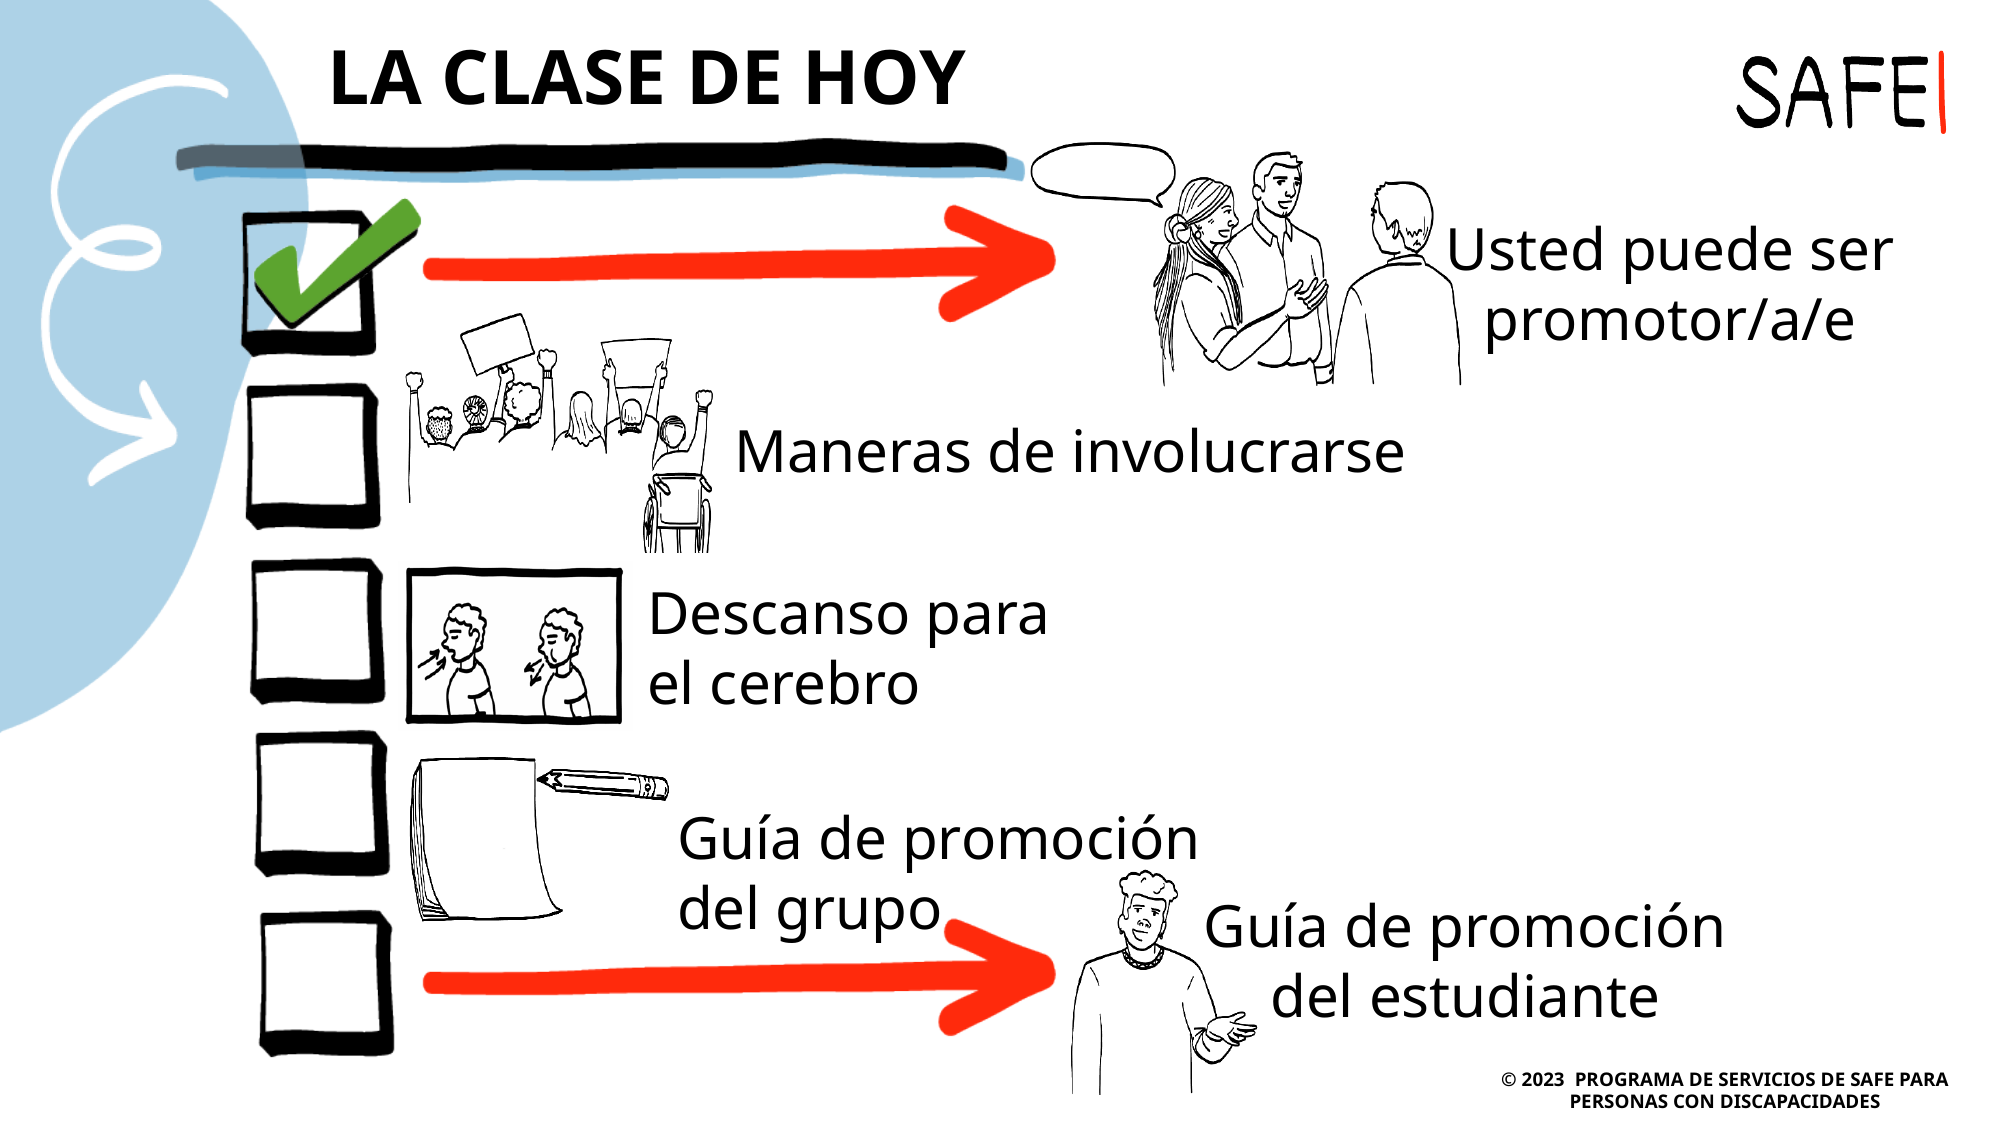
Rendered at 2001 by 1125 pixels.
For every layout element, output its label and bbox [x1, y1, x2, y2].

text_box [398, 561, 1077, 731]
picture [0, 0, 1996, 1125]
